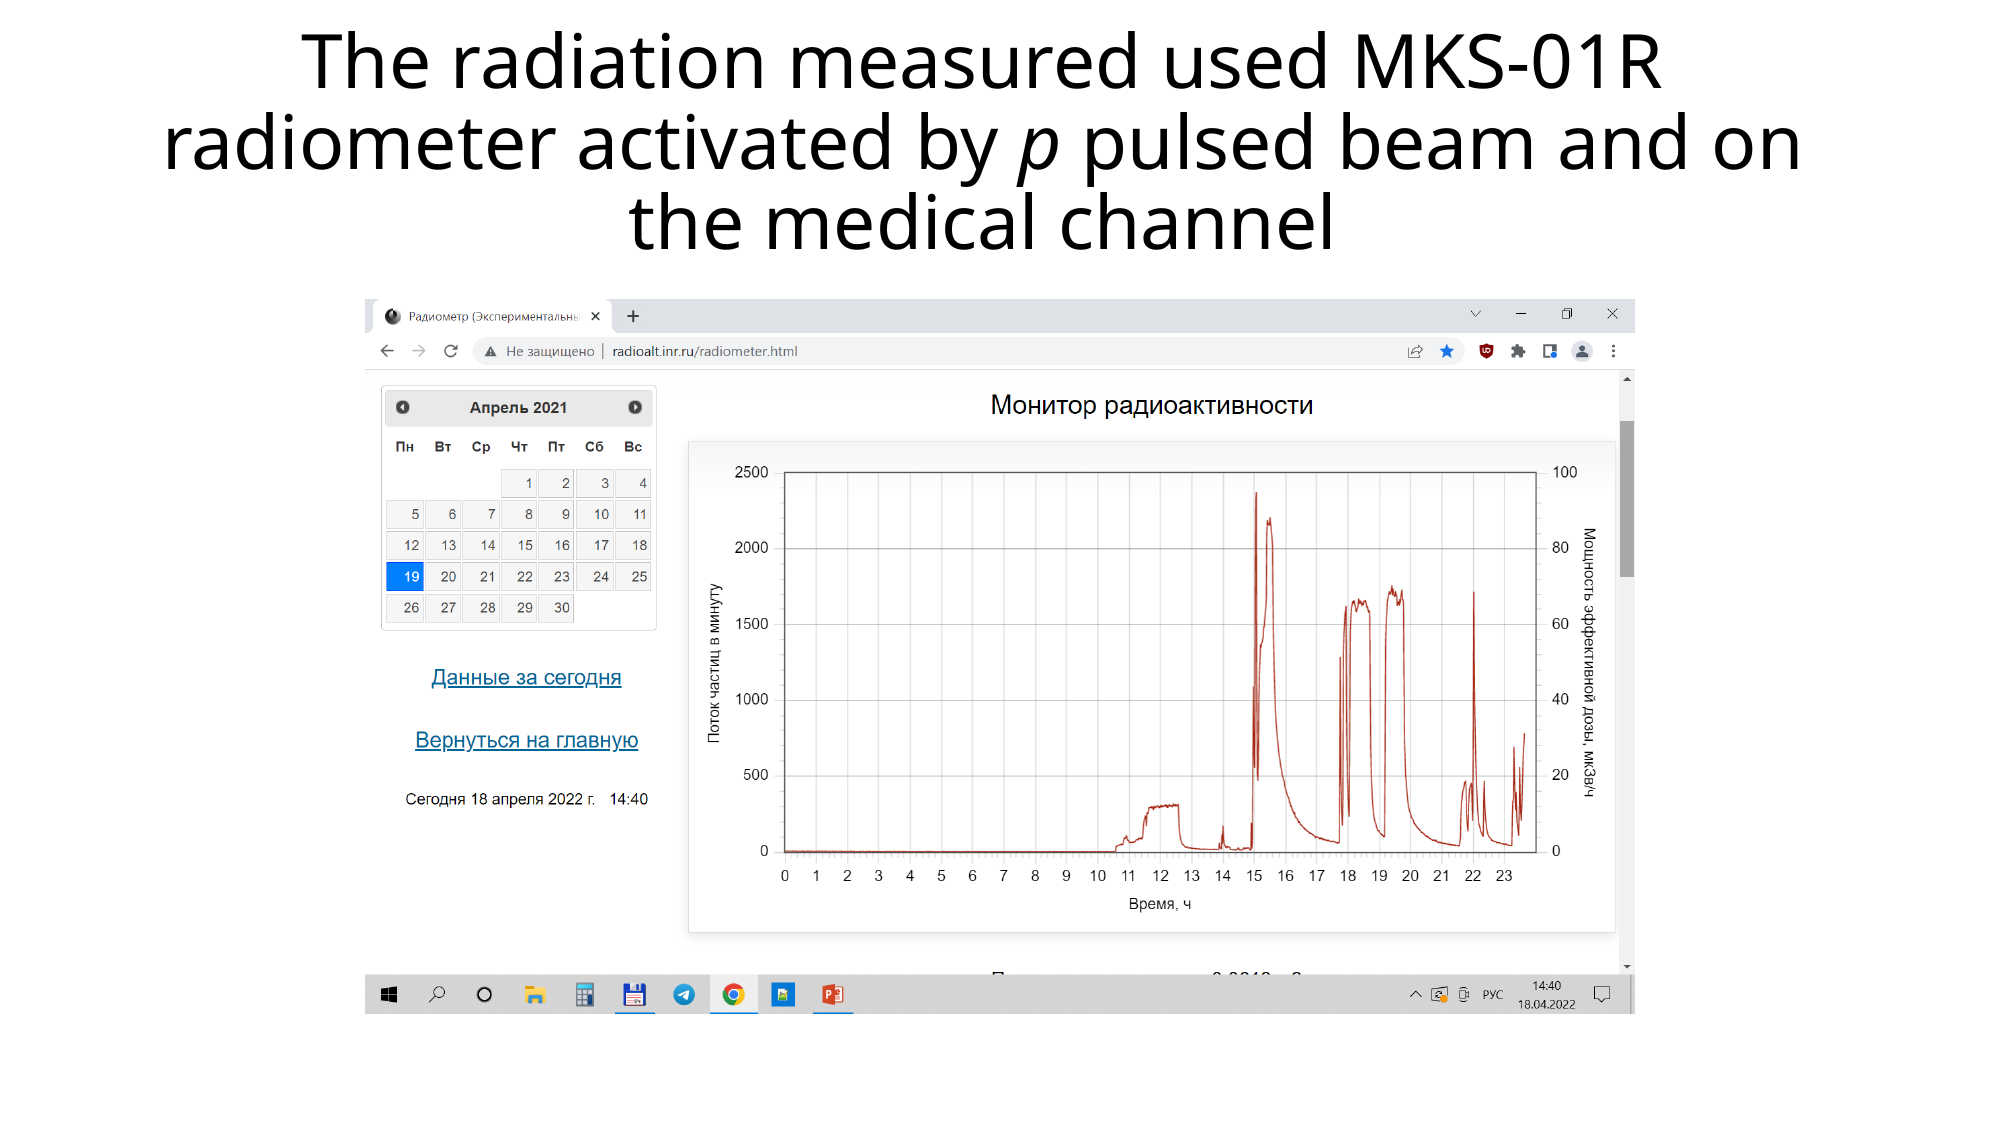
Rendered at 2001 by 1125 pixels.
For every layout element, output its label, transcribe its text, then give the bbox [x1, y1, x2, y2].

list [365, 299, 1635, 1014]
title The radiation measured used MKS-01R radiometer activated by p pulsed beam and on the medical channel [88, 36, 1878, 254]
